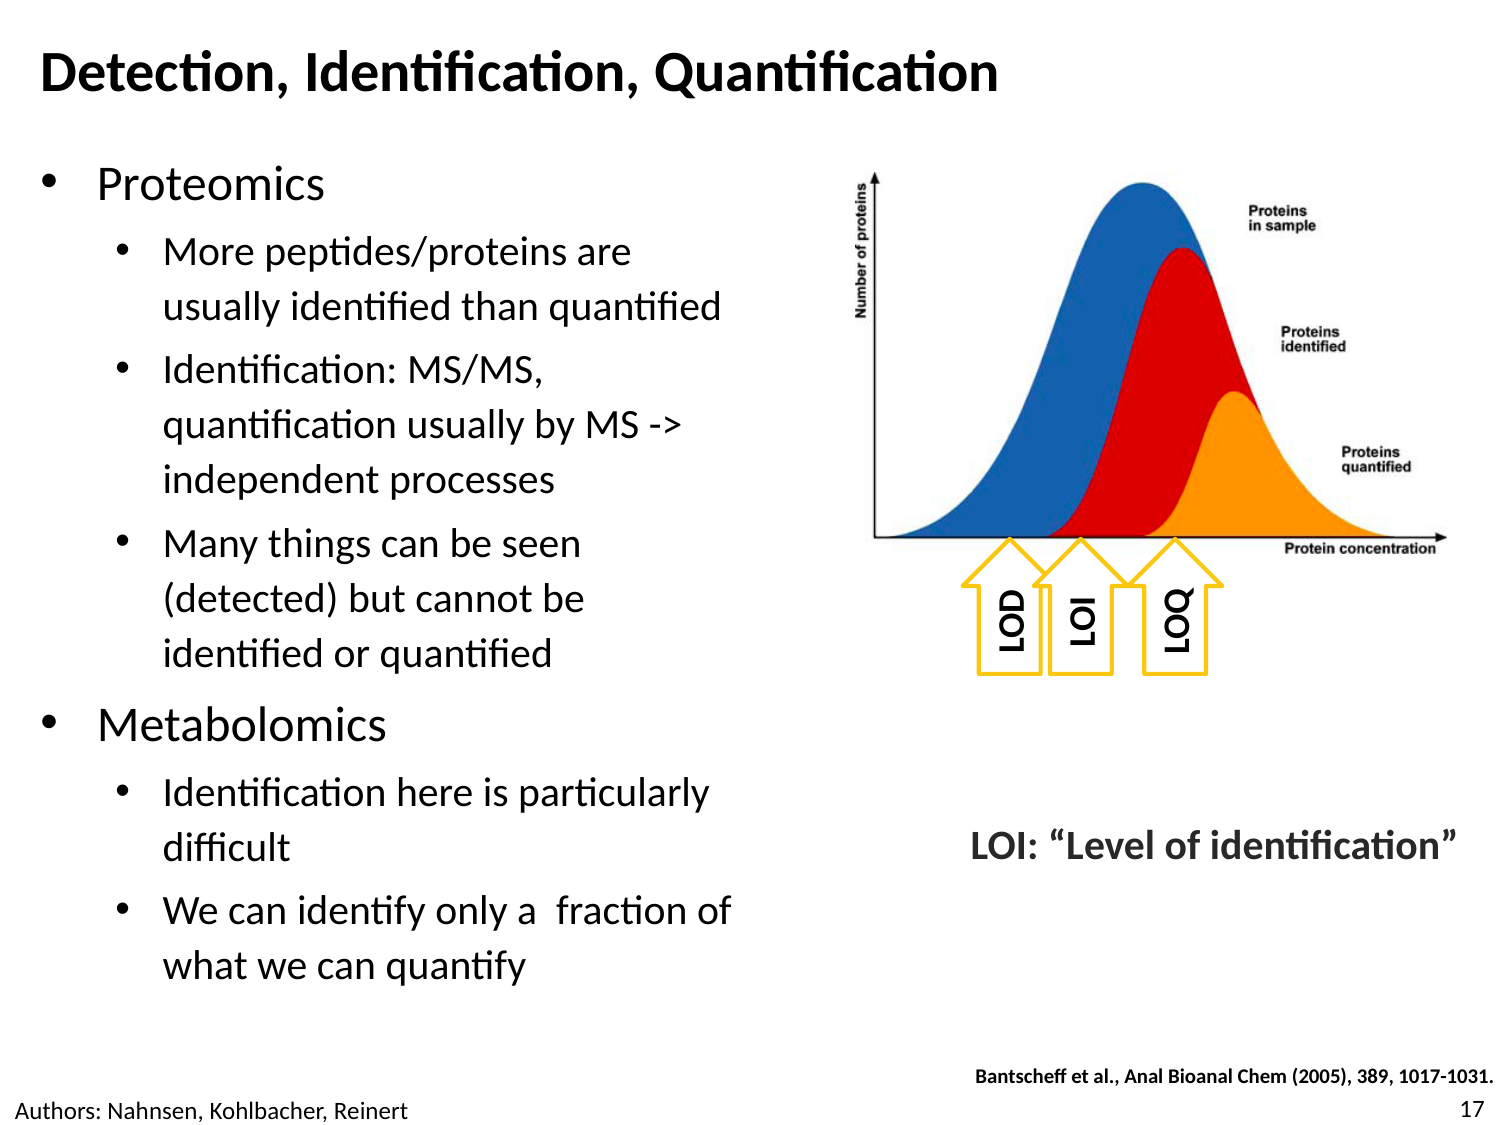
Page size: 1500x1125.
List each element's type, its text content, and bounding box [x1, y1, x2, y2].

picture [855, 172, 1448, 554]
text_box LOQ [1128, 562, 1225, 676]
text_box [219, 694, 355, 830]
text_box Bantscheff et al., Anal Bioanal Chem (2005), 389, 1017-1031. [960, 1055, 1500, 1096]
list Proteomics More peptides/proteins are usually identified than quantified Identification: MS/MS, quantification usually by MS -> independent processes Many things can be seen (detected) but cannot be identified or quantified Metabolomics Identification here is particularly difficult We can identify only a fraction of what we can quantify [25, 137, 762, 1025]
text_box LOI: “Level of identification” [955, 810, 1474, 876]
title Detection, Identification, Quantification [25, 11, 1125, 125]
text_box LOI [1031, 562, 1130, 676]
text_box LOD [960, 562, 1045, 676]
